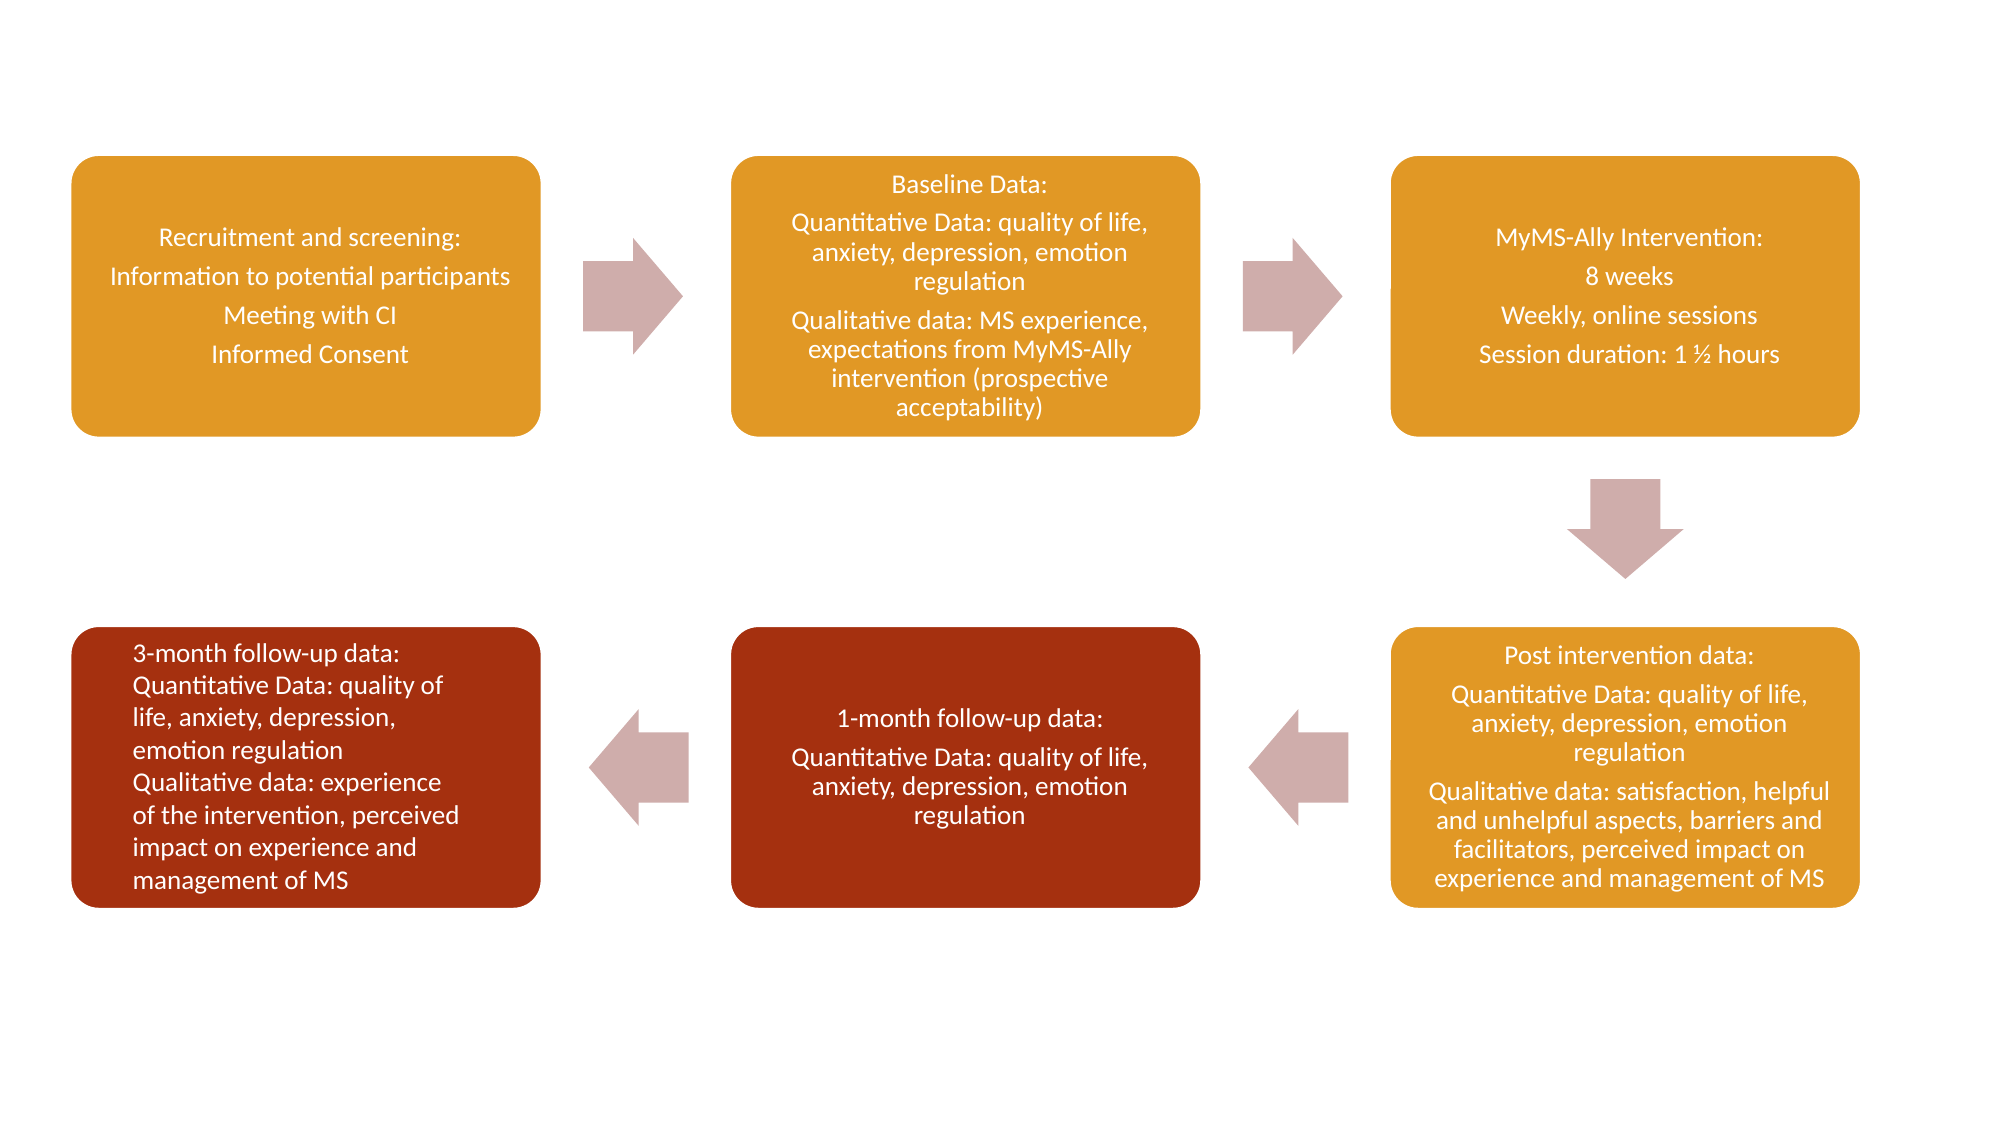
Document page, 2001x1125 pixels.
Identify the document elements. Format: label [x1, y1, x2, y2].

list [68, 50, 1863, 1014]
